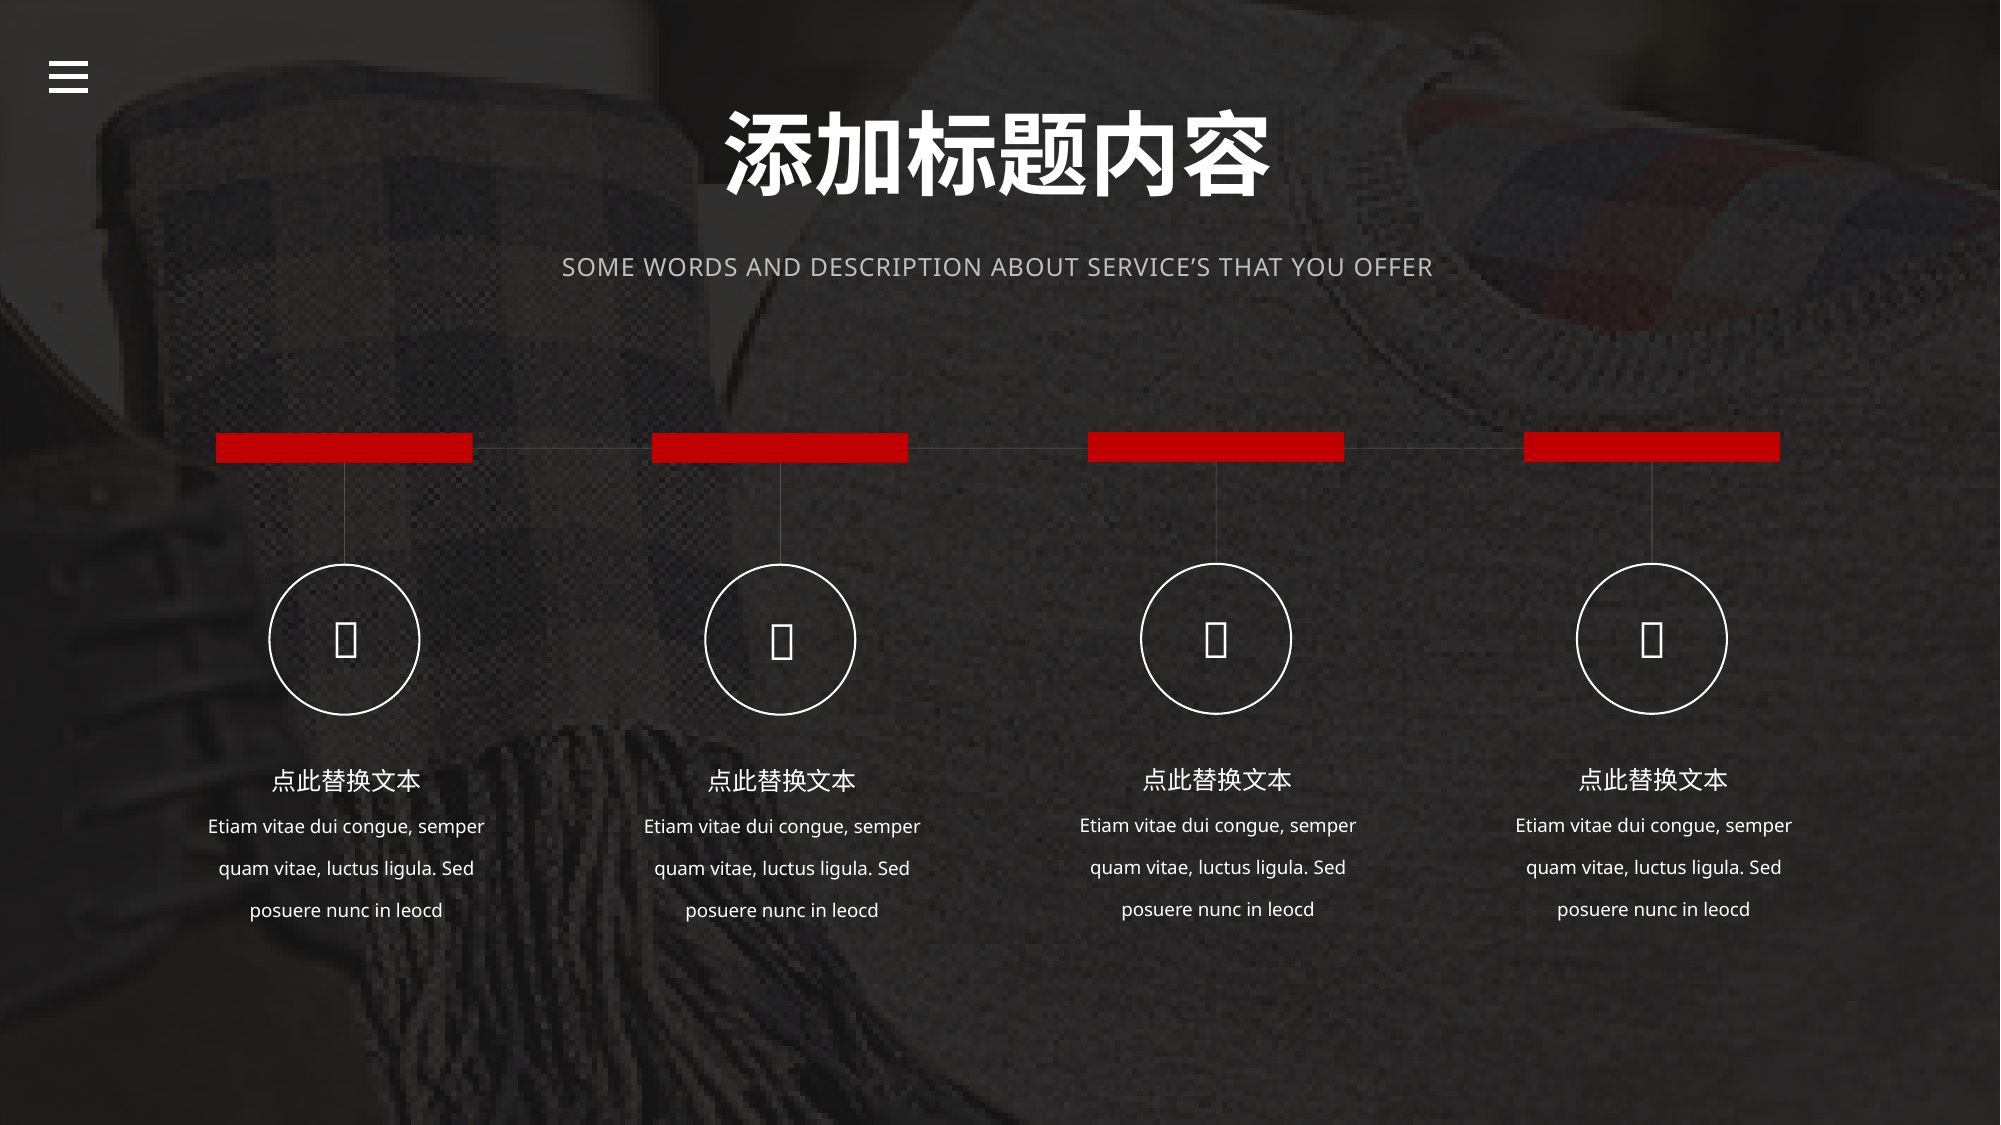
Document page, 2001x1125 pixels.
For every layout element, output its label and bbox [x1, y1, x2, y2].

picture [0, 0, 2000, 1125]
text_box [48, 63, 89, 91]
